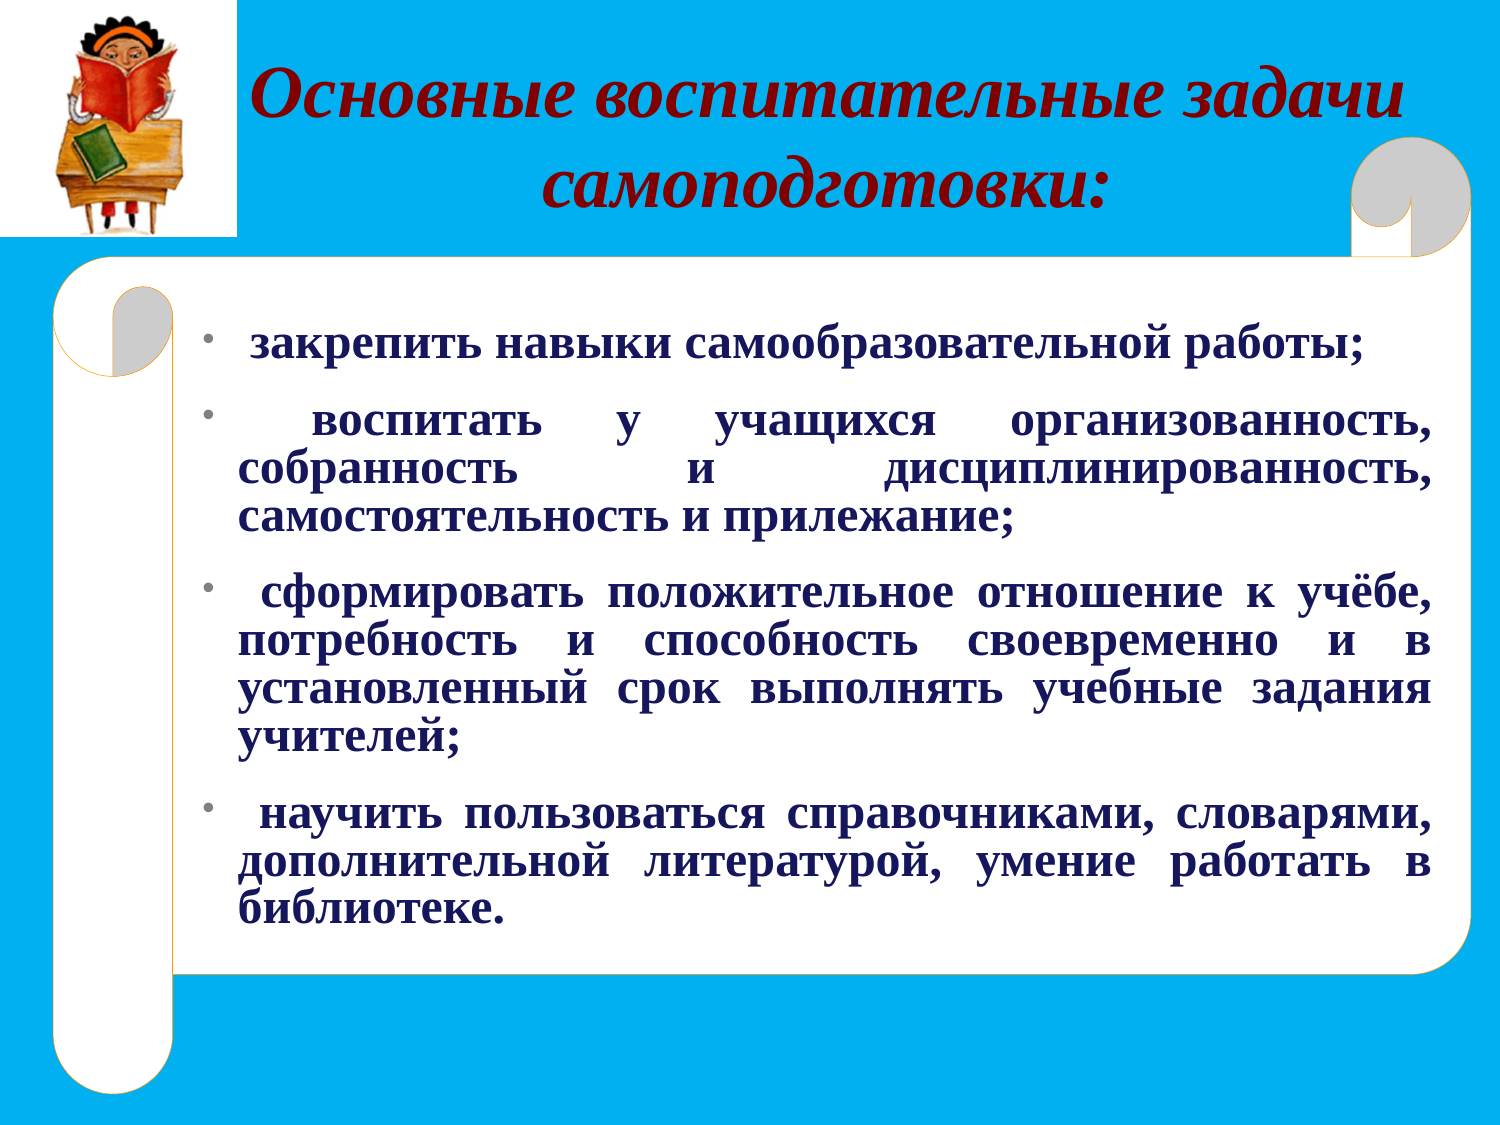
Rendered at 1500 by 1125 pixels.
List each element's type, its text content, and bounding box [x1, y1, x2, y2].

picture [0, 0, 236, 236]
text_box закрепить навыки самообразовательной работы; воспитать у учащихся организованность, собранность и дисциплинированность, самостоятельность и прилежание; сформировать положительное отношение к учёбе, потребность и способность своевременно и в установленный срок выполнять учебные задания учителей; научить пользоваться справочниками, словарями, дополнительной литературой, умение работать в библиотеке. [187, 312, 1447, 1087]
title Основные воспитательные задачи самоподготовки: [194, 34, 1463, 231]
